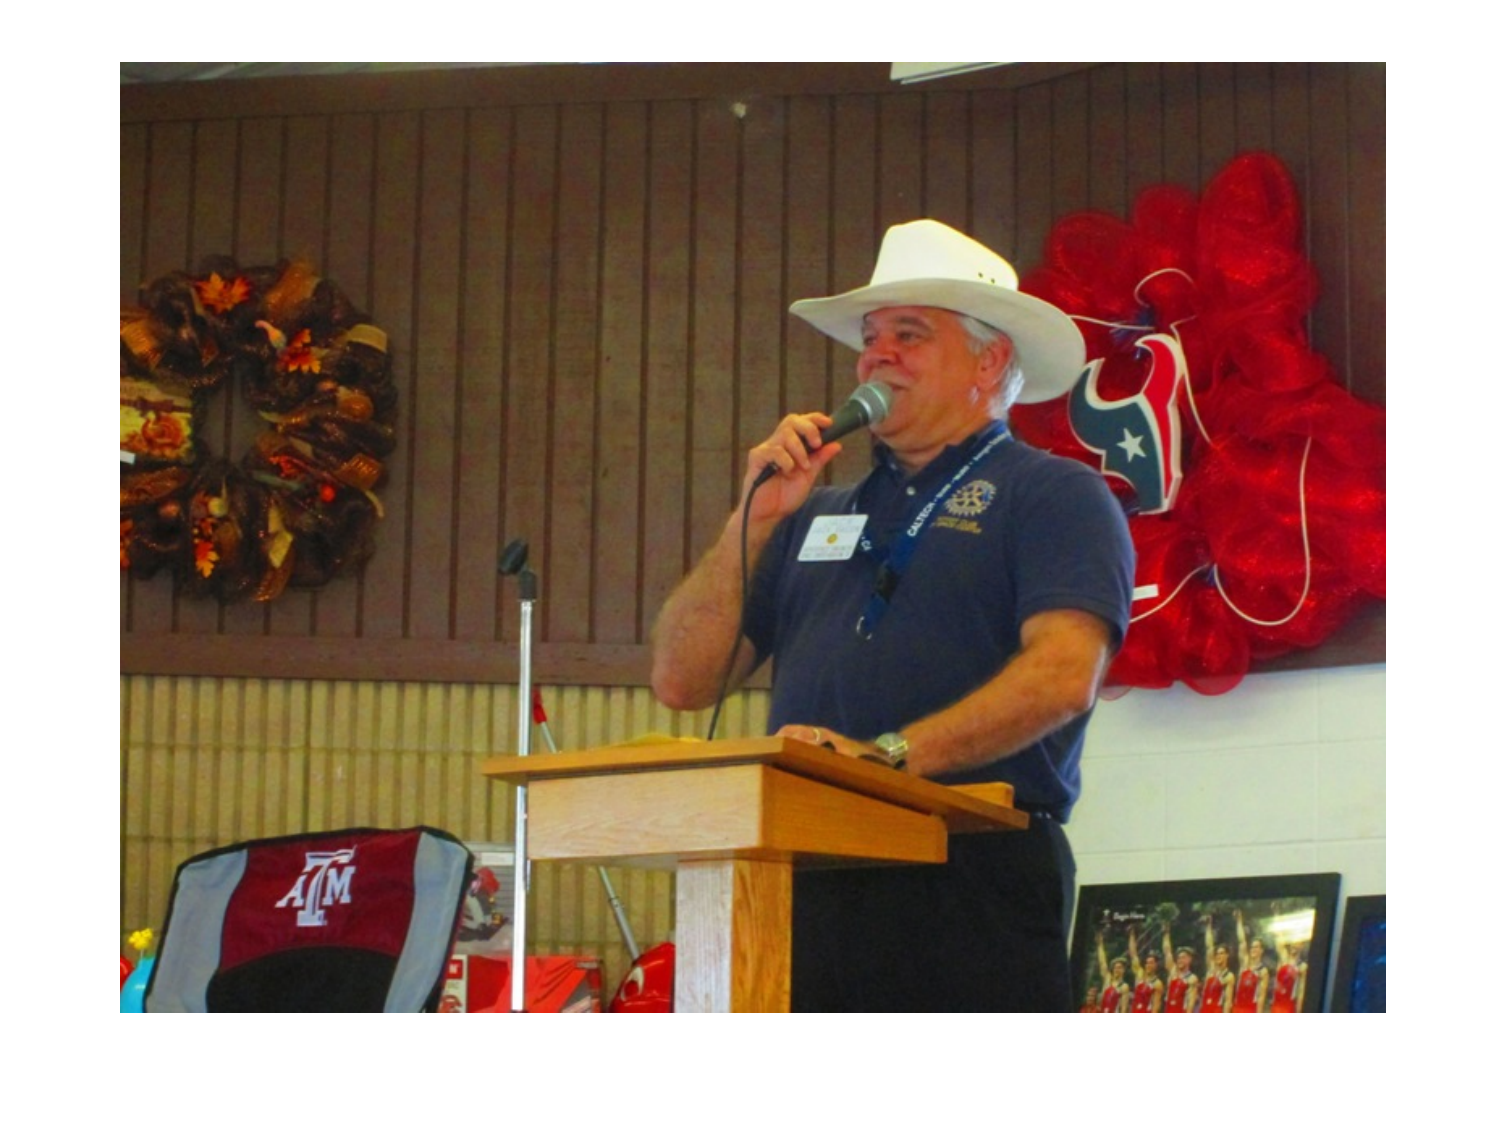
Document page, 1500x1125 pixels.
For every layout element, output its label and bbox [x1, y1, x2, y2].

picture [120, 62, 1386, 1013]
